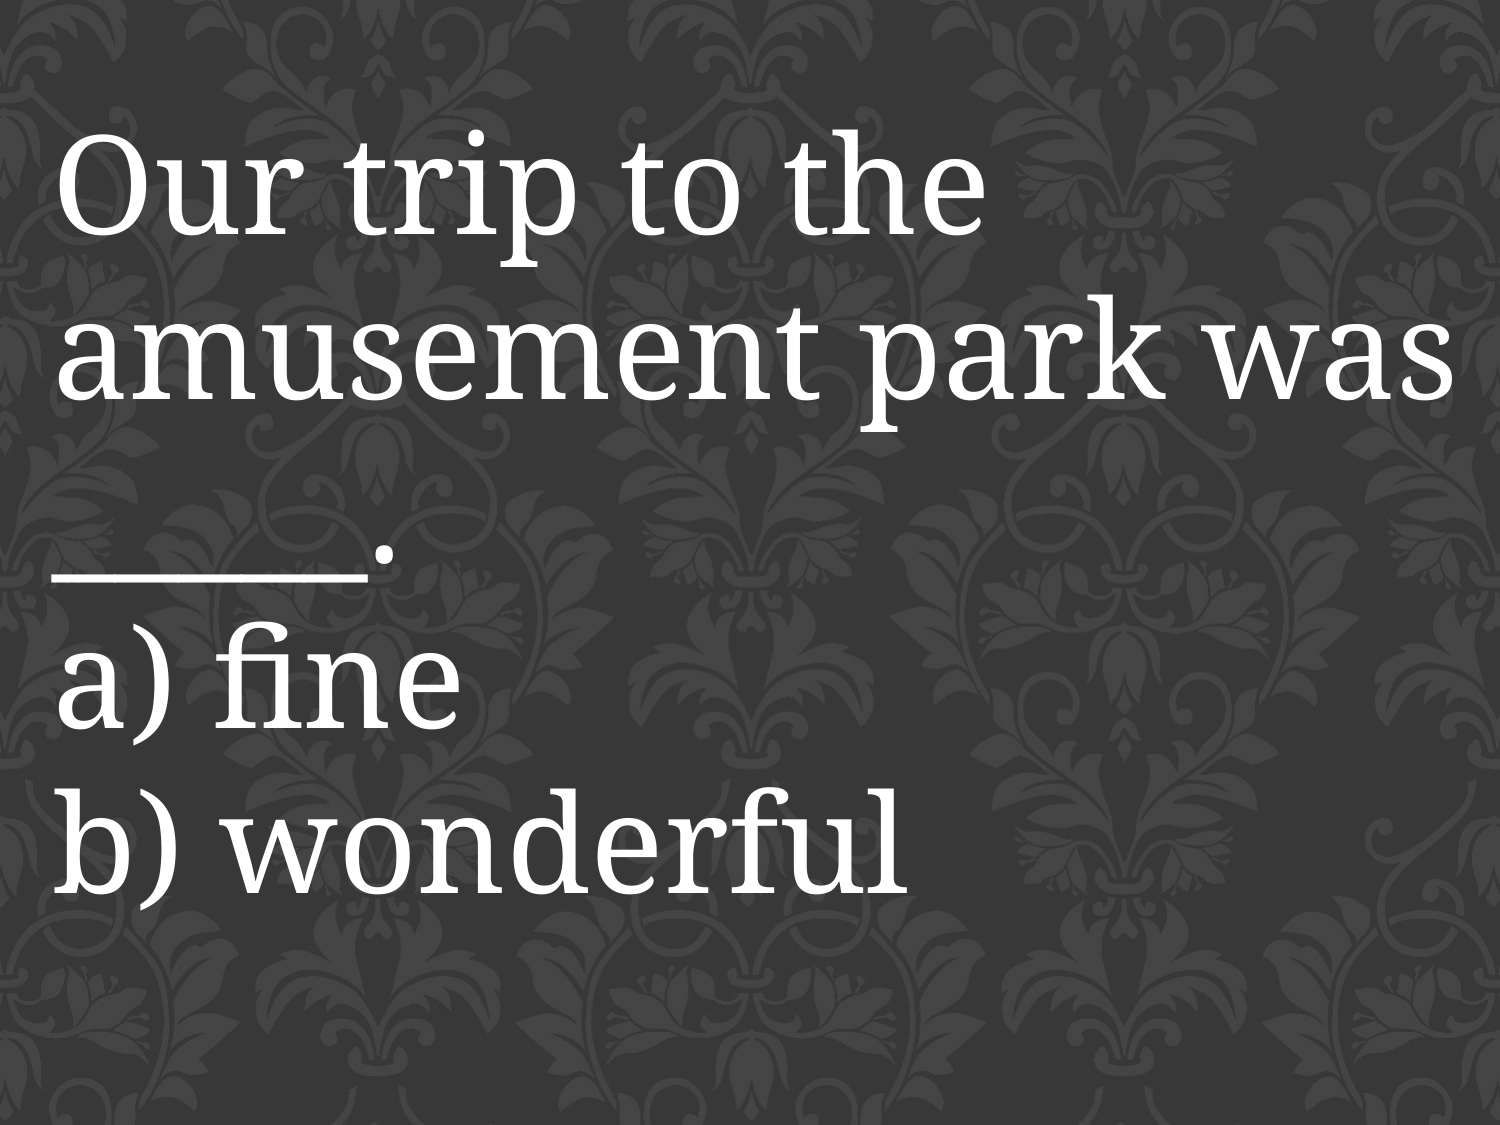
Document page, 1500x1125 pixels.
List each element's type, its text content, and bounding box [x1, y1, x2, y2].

text_box Our trip to the amusement park was _____. a) fine b) wonderful [37, 89, 1500, 974]
